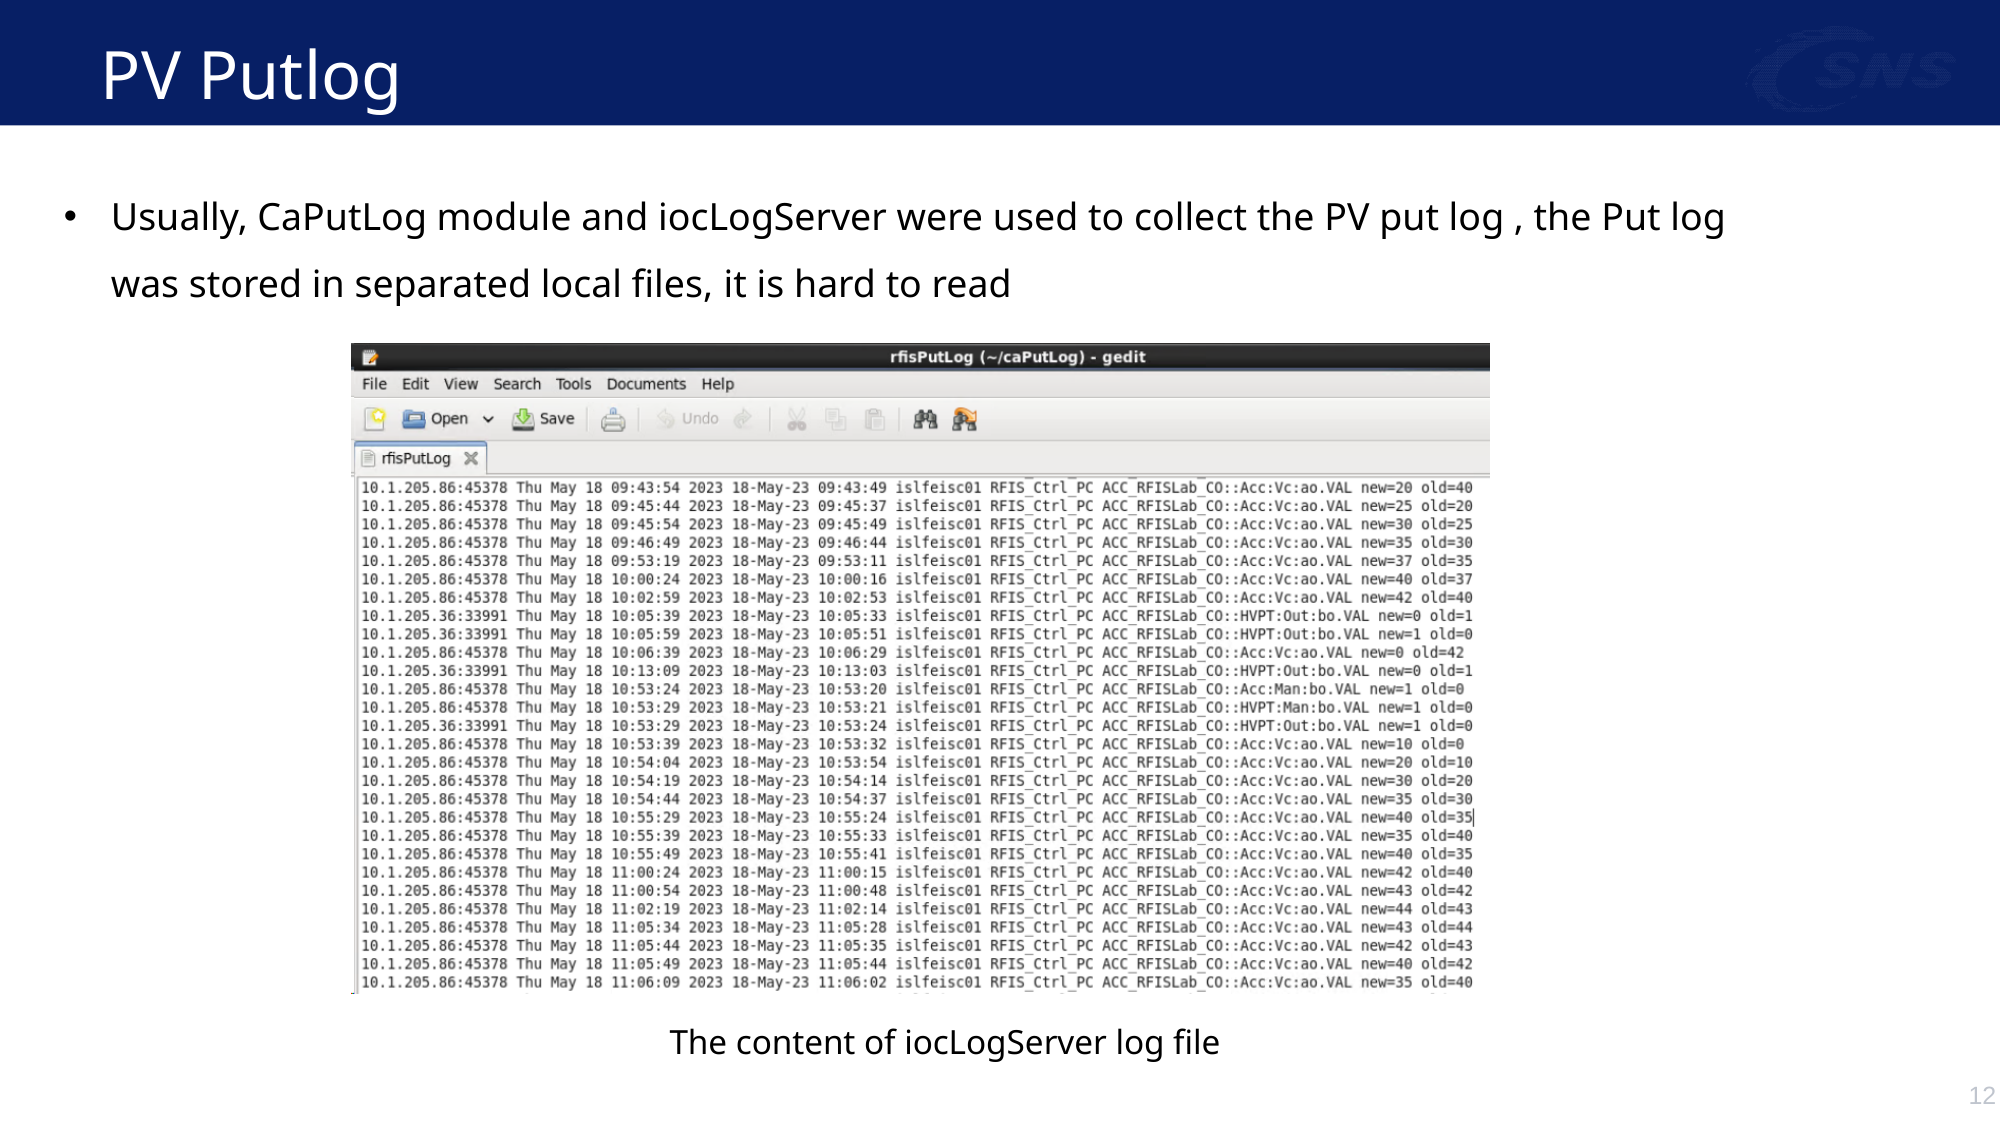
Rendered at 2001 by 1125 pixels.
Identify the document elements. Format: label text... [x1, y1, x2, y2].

text_box The content of iocLogServer log file [561, 994, 1330, 1069]
title PV Putlog [85, 29, 1805, 126]
picture [351, 343, 1490, 994]
text_box Usually, CaPutLog module and iocLogServer were used to collect the PV put log , the Put log was stored in separated local files, it is hard to read [49, 162, 1769, 313]
